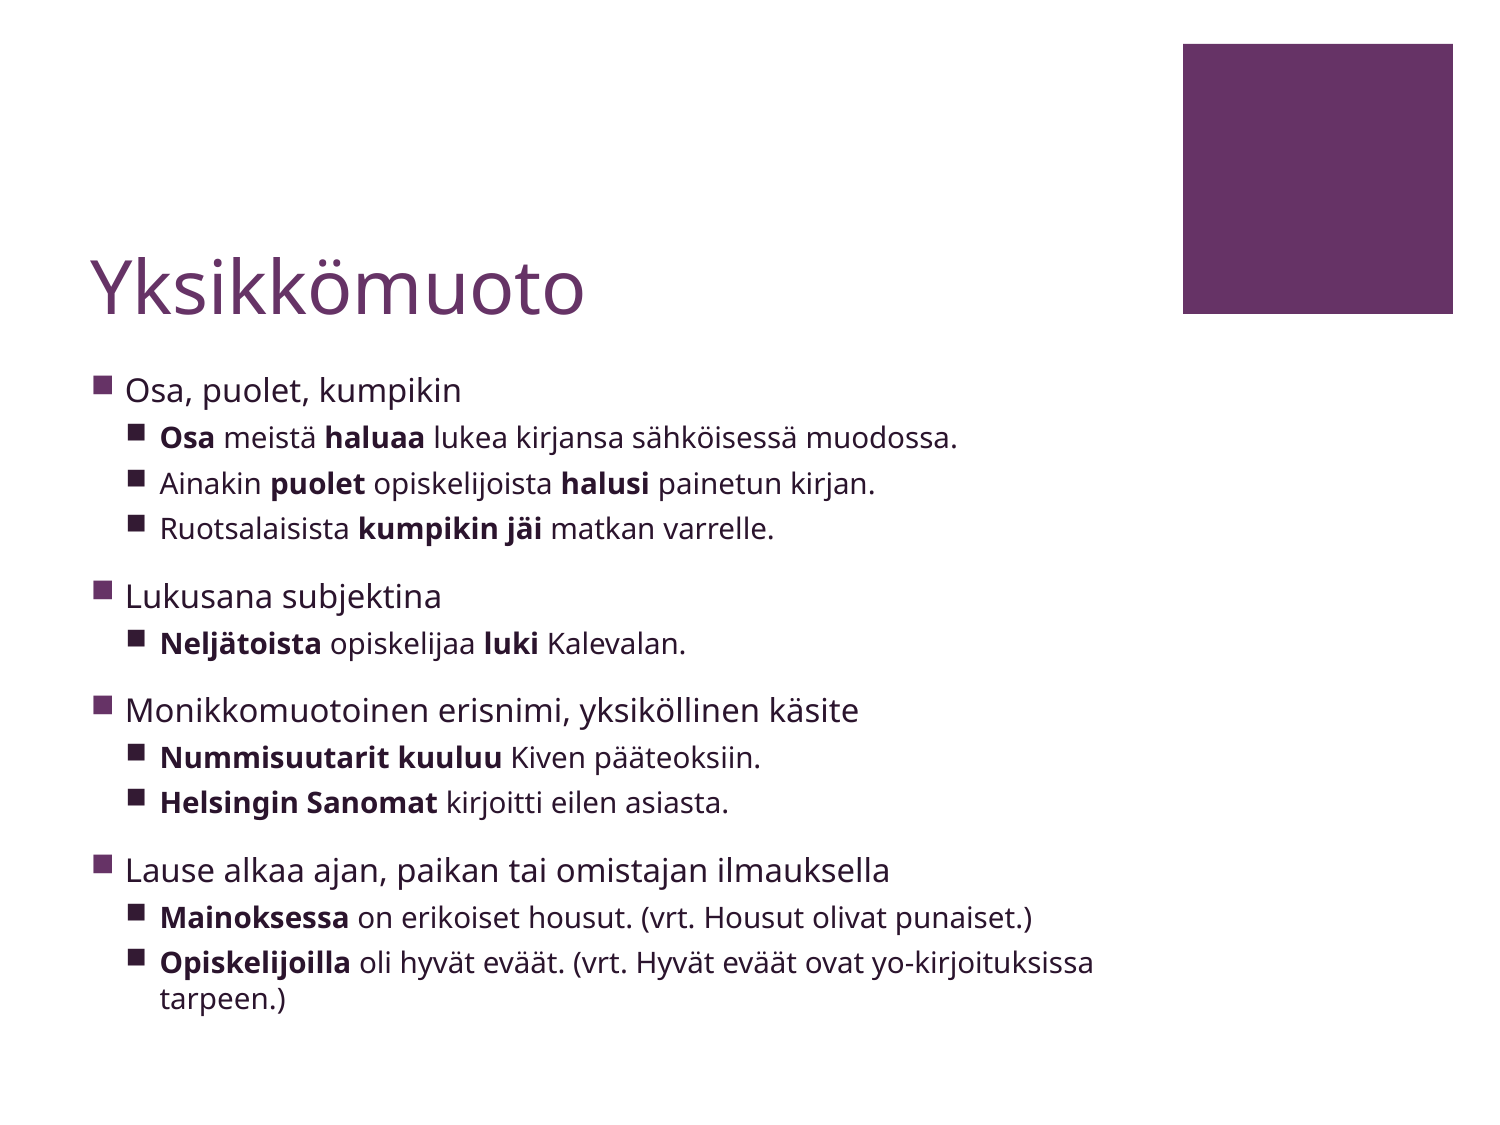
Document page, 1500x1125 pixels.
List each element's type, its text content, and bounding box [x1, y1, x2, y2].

list Osa, puolet, kumpikin Osa meistä haluaa lukea kirjansa sähköisessä muodossa. Ainakin puolet opiskelijoista halusi painetun kirjan. Ruotsalaisista kumpikin jäi matkan varrelle. Lukusana subjektina Neljätoista opiskelijaa luki Kalevalan. Monikkomuotoinen erisnimi, yksiköllinen käsite Nummisuutarit kuuluu Kiven pääteoksiin. Helsingin Sanomat kirjoitti eilen asiasta. Lause alkaa ajan, paikan tai omistajan ilmauksella Mainoksessa on erikoiset housut. (vrt. Housut olivat punaiset.) Opiskelijoilla oli hyvät eväät. (vrt. Hyvät eväät ovat yo-kirjoituksissa tarpeen.) [75, 362, 1143, 1029]
title Yksikkömuoto [75, 149, 1143, 338]
